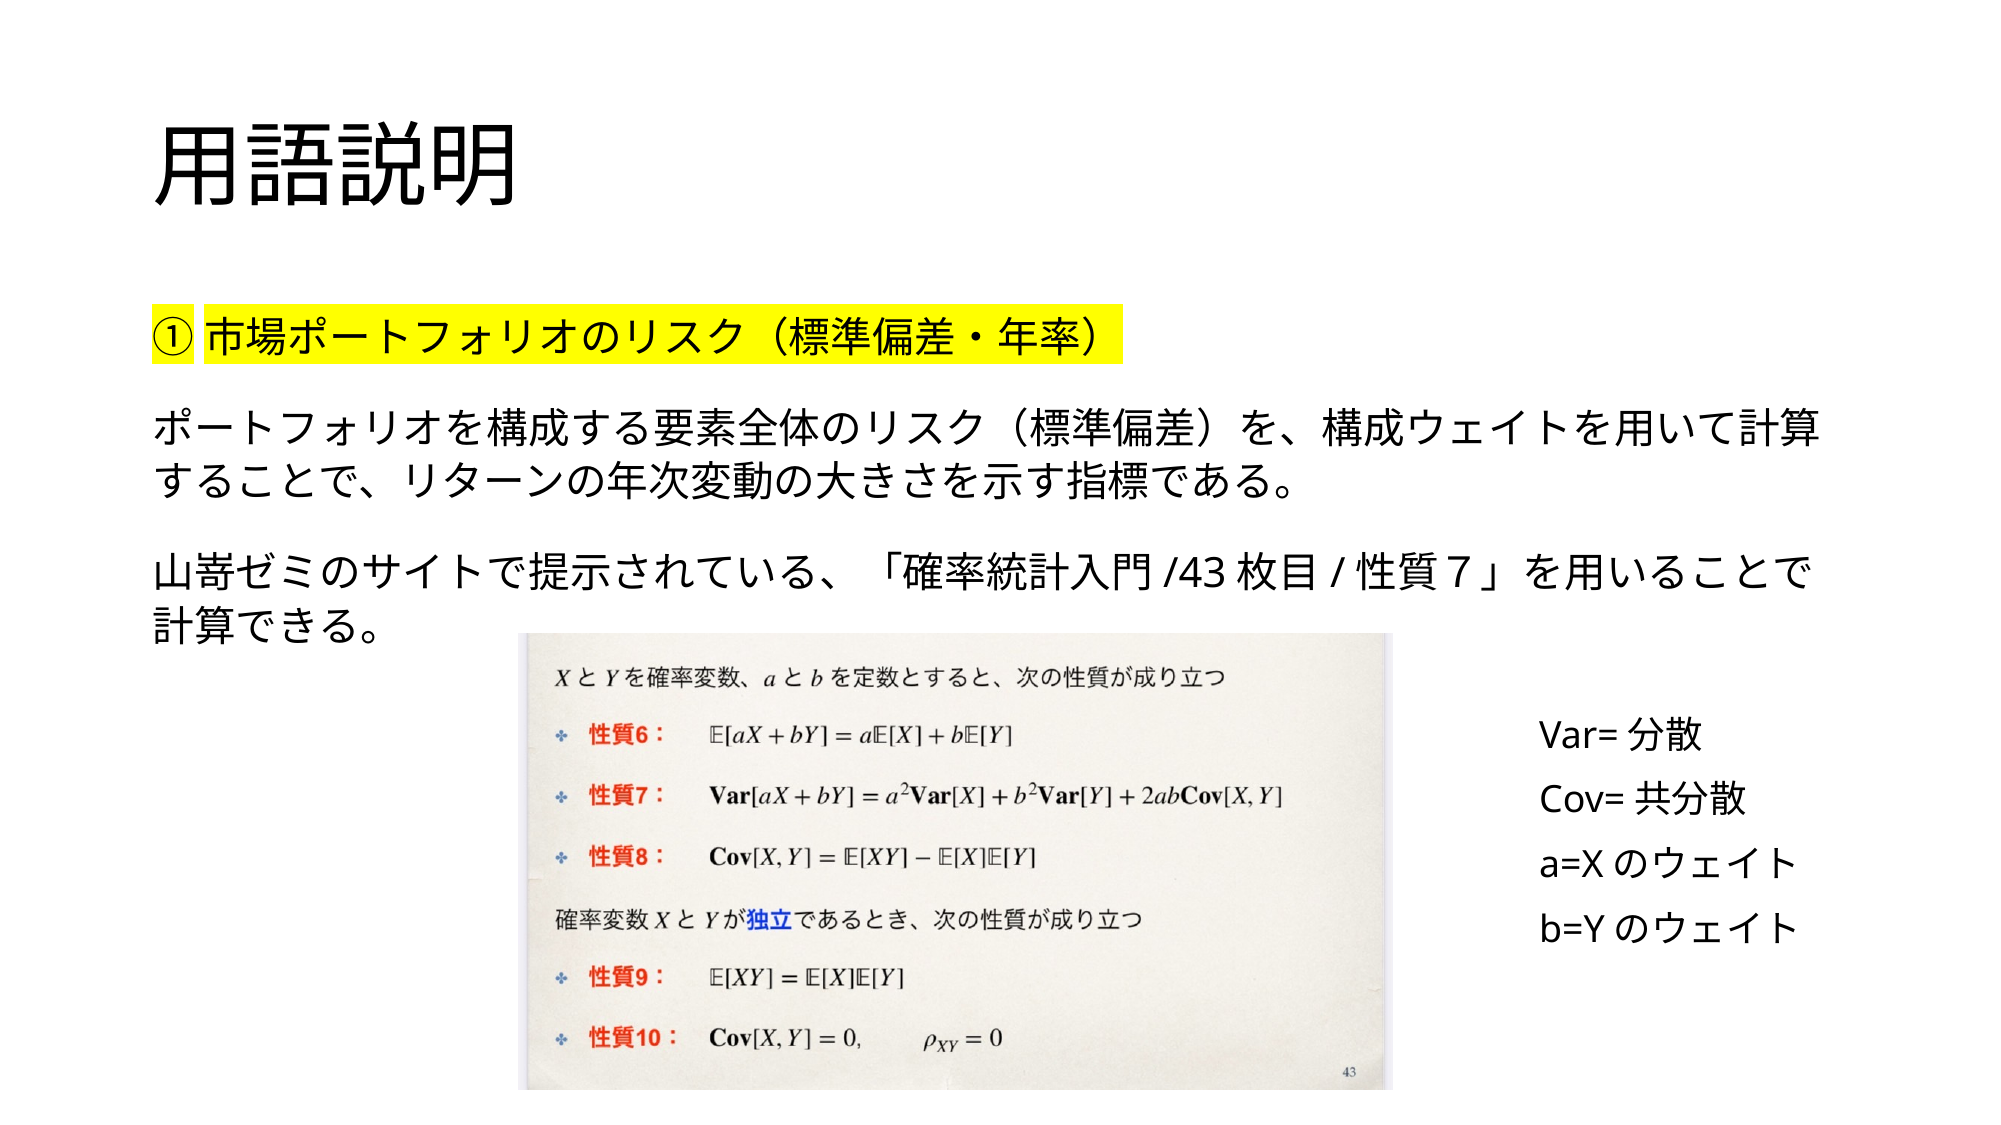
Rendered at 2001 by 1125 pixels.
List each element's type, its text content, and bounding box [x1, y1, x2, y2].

picture [517, 632, 1393, 1090]
list ①市場ポートフォリオのリスク（標準偏差・年率） ポートフォリオを構成する要素全体のリスク（標準偏差）を、構成ウェイトを用いて計算することで、リターンの年次変動の大きさを示す指標である。 山嵜ゼミのサイトで提示されている、「確率統計入門/43枚目/性質７」を用いることで計算できる。 [137, 299, 1863, 1125]
text_box Var=分散 Cov=共分散 a=Xのウェイト b=Yのウェイト [1524, 700, 1817, 1019]
title 用語説明 [137, 59, 1863, 278]
